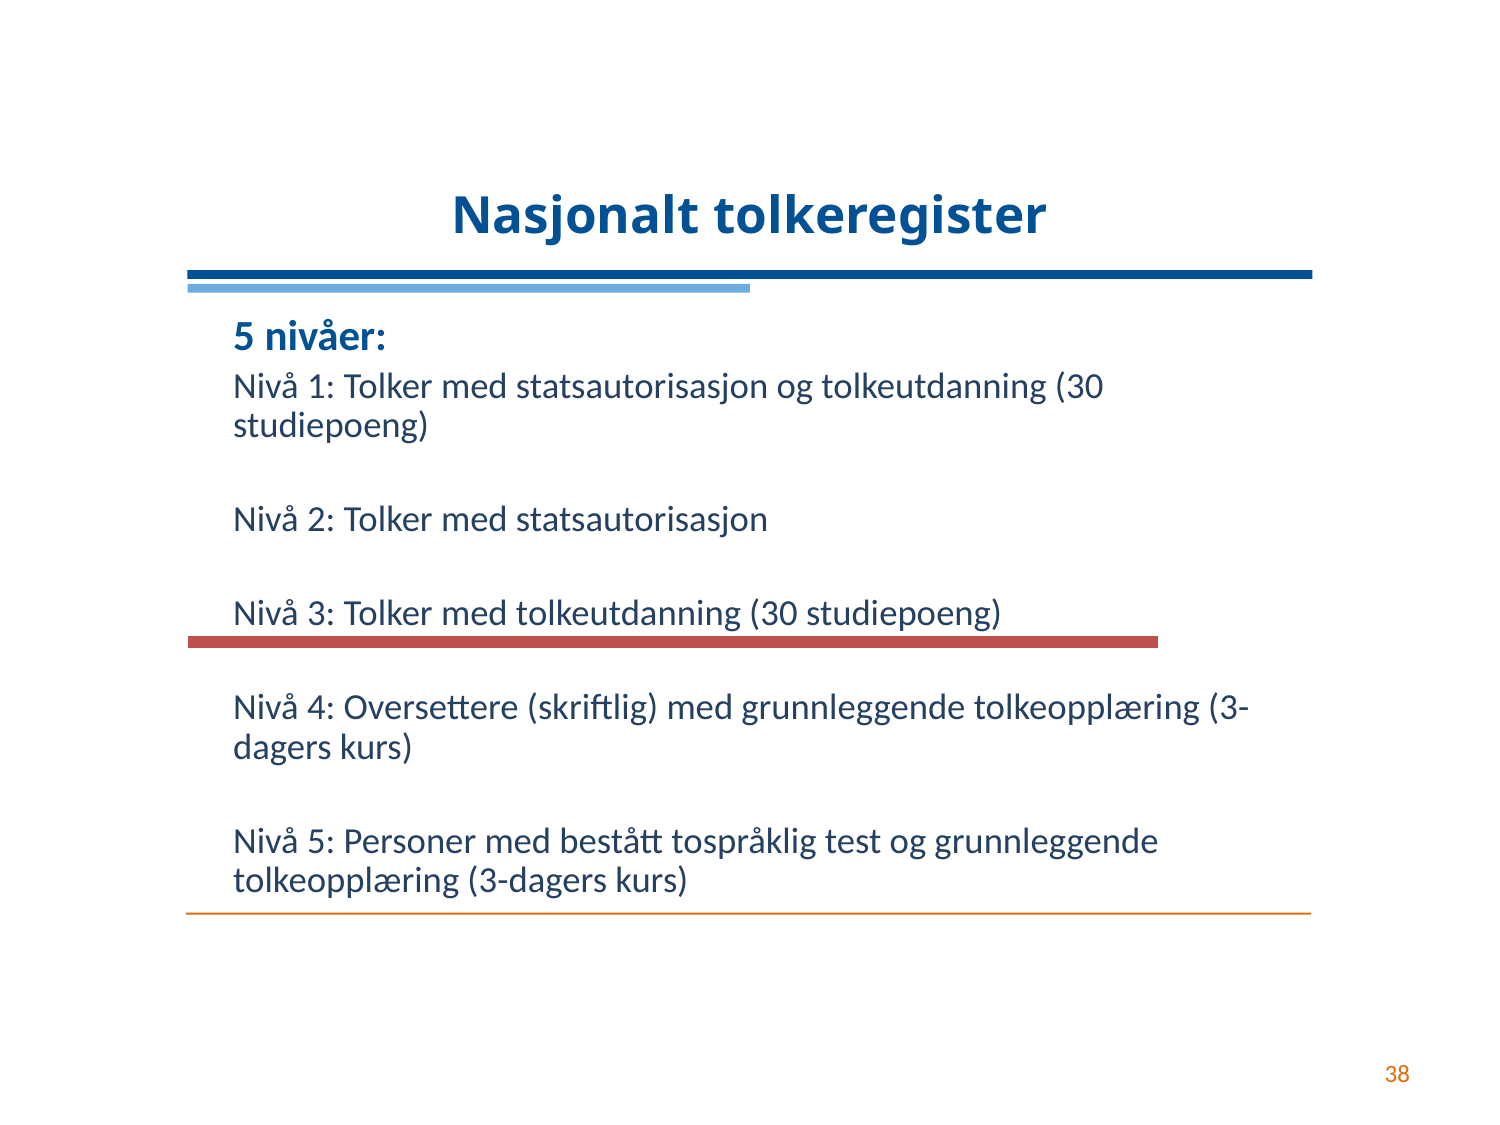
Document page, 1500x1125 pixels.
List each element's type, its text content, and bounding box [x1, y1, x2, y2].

text_box 5 nivåer: Nivå 1: Tolker med statsautorisasjon og tolkeutdanning (30 studiepoeng) Nivå 2: Tolker med statsautorisasjon Nivå 3: Tolker med tolkeutdanning (30 studiepoeng) Nivå 4: Oversettere (skriftlig) med grunnleggende tolkeopplæring (3-dagers kurs) Nivå 5: Personer med bestått tospråklig test og grunnleggende tolkeopplæring (3-dagers kurs) [218, 305, 1291, 913]
text_box [184, 911, 1313, 917]
text_box [185, 268, 1314, 281]
slide_number 38 [1074, 1042, 1425, 1103]
title Nasjonalt tolkeregister [243, 174, 1257, 253]
text_box [185, 282, 752, 295]
